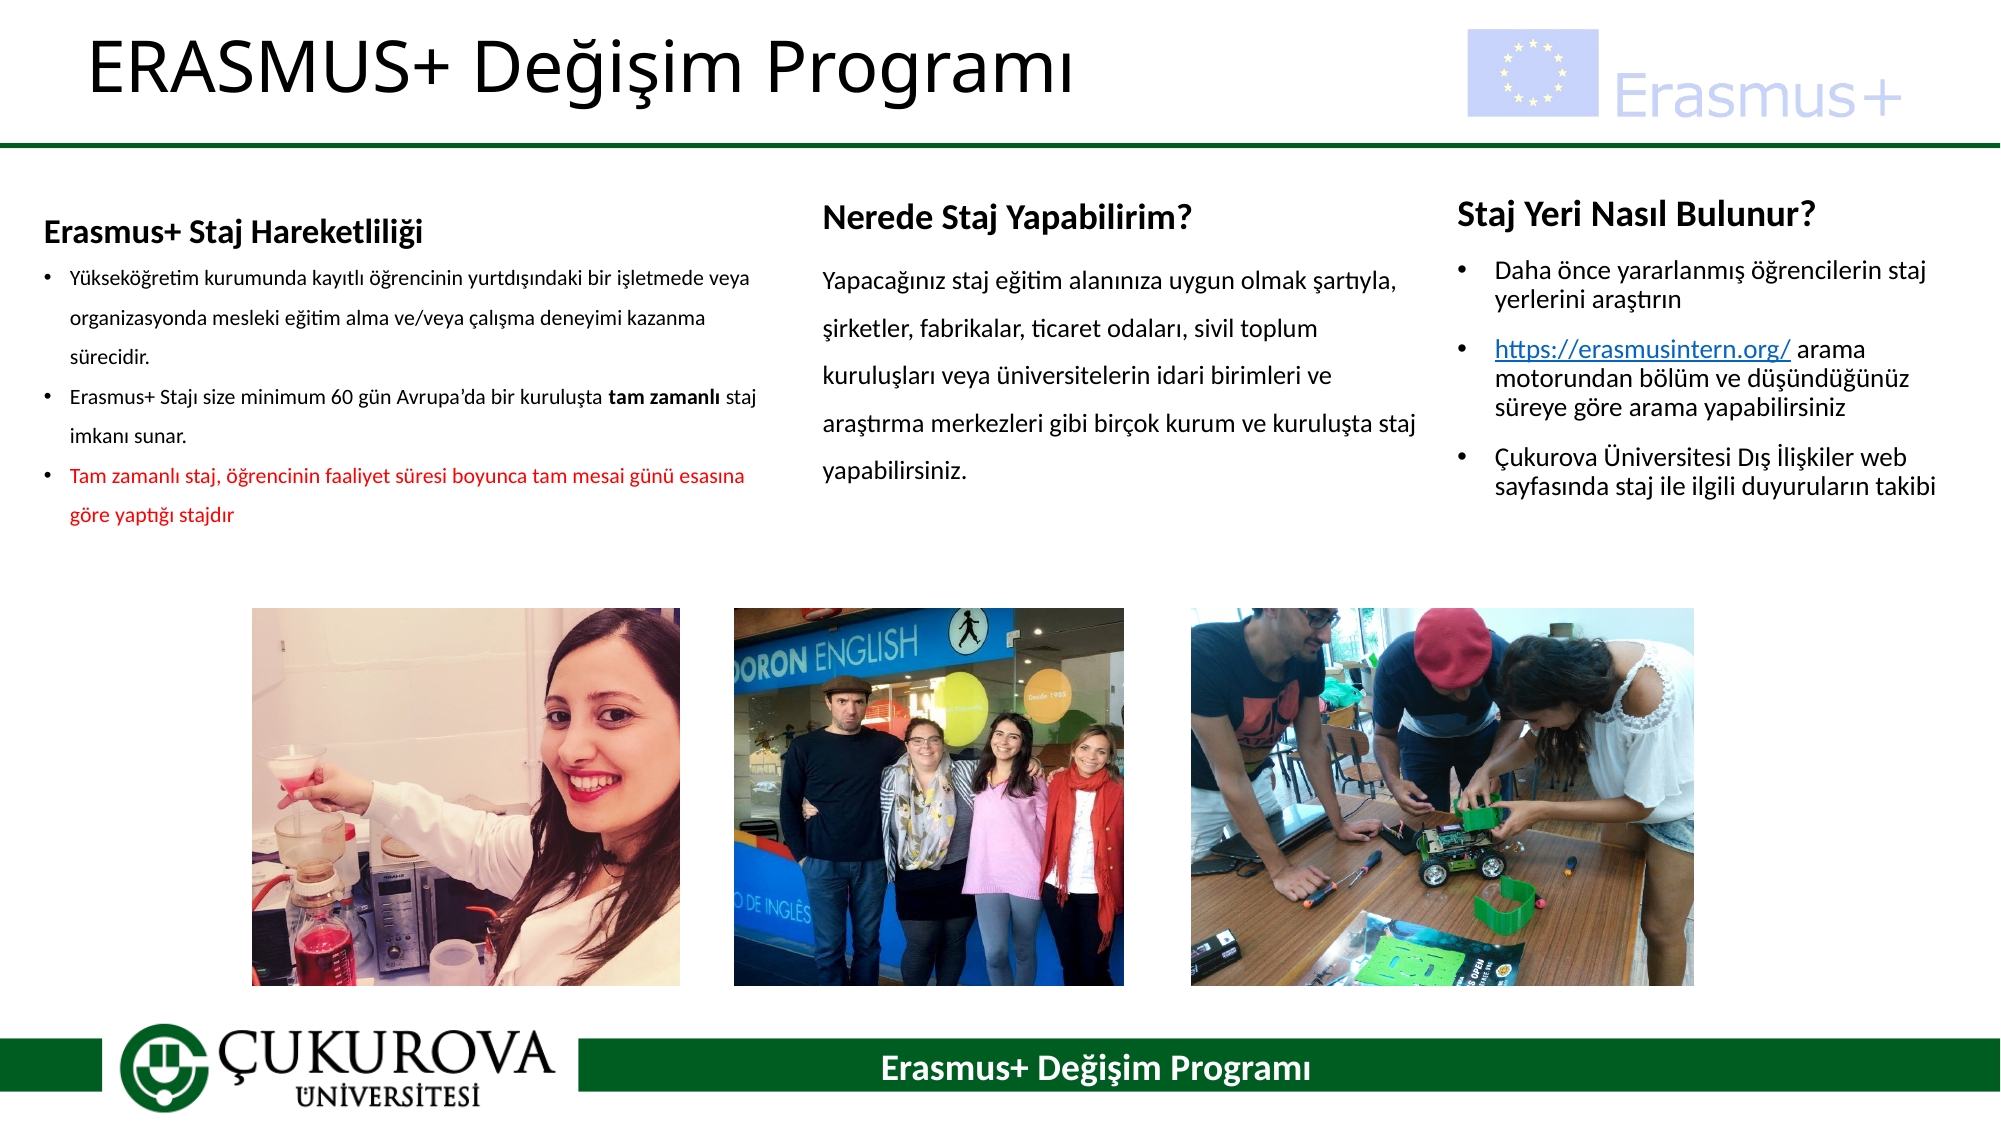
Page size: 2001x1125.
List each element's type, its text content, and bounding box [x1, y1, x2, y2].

text_box ERASMUS+ Değişim Programı [65, 14, 1097, 125]
text_box Nerede Staj Yapabilirim? Yapacağınız staj eğitim alanınıza uygun olmak şartıyla, şirketler, fabrikalar, ticaret odaları, sivil toplum kuruluşları veya üniversitelerin idari birimleri ve araştırma merkezleri gibi birçok kurum ve kuruluşta staj yapabilirsiniz. [807, 161, 1439, 495]
list Erasmus+ Staj Hareketliliği Yükseköğretim kurumunda kayıtlı öğrencinin yurtdışındaki bir işletmede veya organizasyonda mesleki eğitim alma ve/veya çalışma deneyimi kazanma sürecidir. Erasmus+ Stajı size minimum 60 gün Avrupa’da bir kuruluşta tam zamanlı staj imkanı sunar. Tam zamanlı staj, öğrencinin faaliyet süresi boyunca tam mesai günü esasına göre yaptığı stajdır [29, 180, 786, 535]
picture [0, 0, 2001, 1125]
text_box Erasmus+ Değişim Programı [639, 1039, 1554, 1092]
text_box Staj Yeri Nasıl Bulunur? Daha önce yararlanmış öğrencilerin staj yerlerini araştırın https://erasmusintern.org/ arama motorundan bölüm ve düşündüğünüz süreye göre arama yapabilirsiniz Çukurova Üniversitesi Dış İlişkiler web sayfasında staj ile ilgili duyuruların takibi [1442, 187, 1986, 574]
